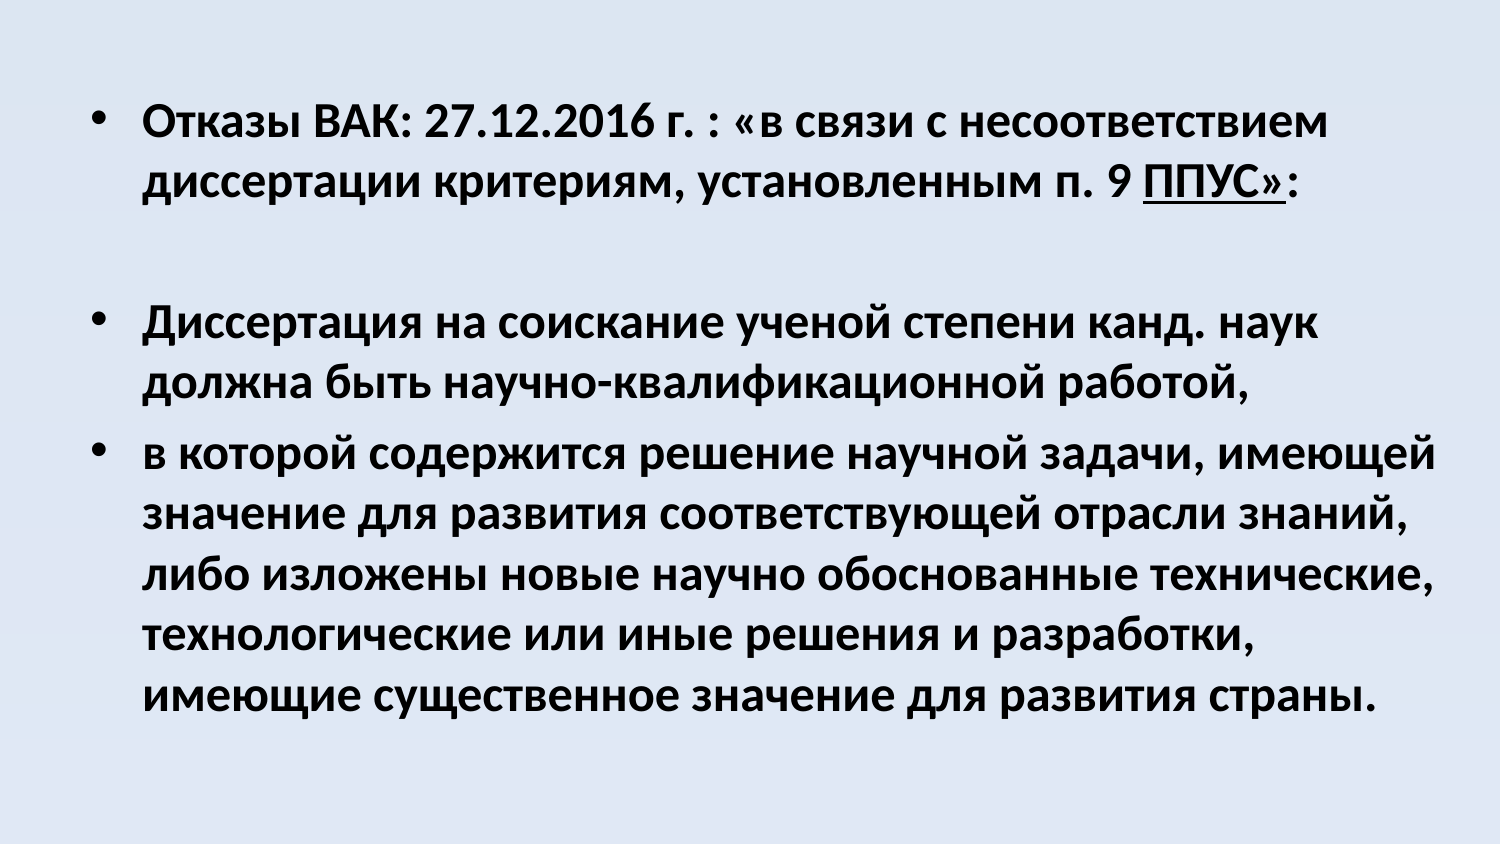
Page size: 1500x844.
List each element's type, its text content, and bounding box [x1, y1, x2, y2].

list Отказы ВАК: 27.12.2016 г. : «в связи с несоответствием диссертации критериям, установленным п. 9 ППУС»: Диссертация на соискание ученой степени канд. наук должна быть научно-квалификационной работой, в которой содержится решение научной задачи, имеющей значение для развития соответствующей отрасли знаний, либо изложены новые научно обоснованные технические, технологические или иные решения и разработки, имеющие существенное значение для развития страны. [75, 79, 1471, 800]
